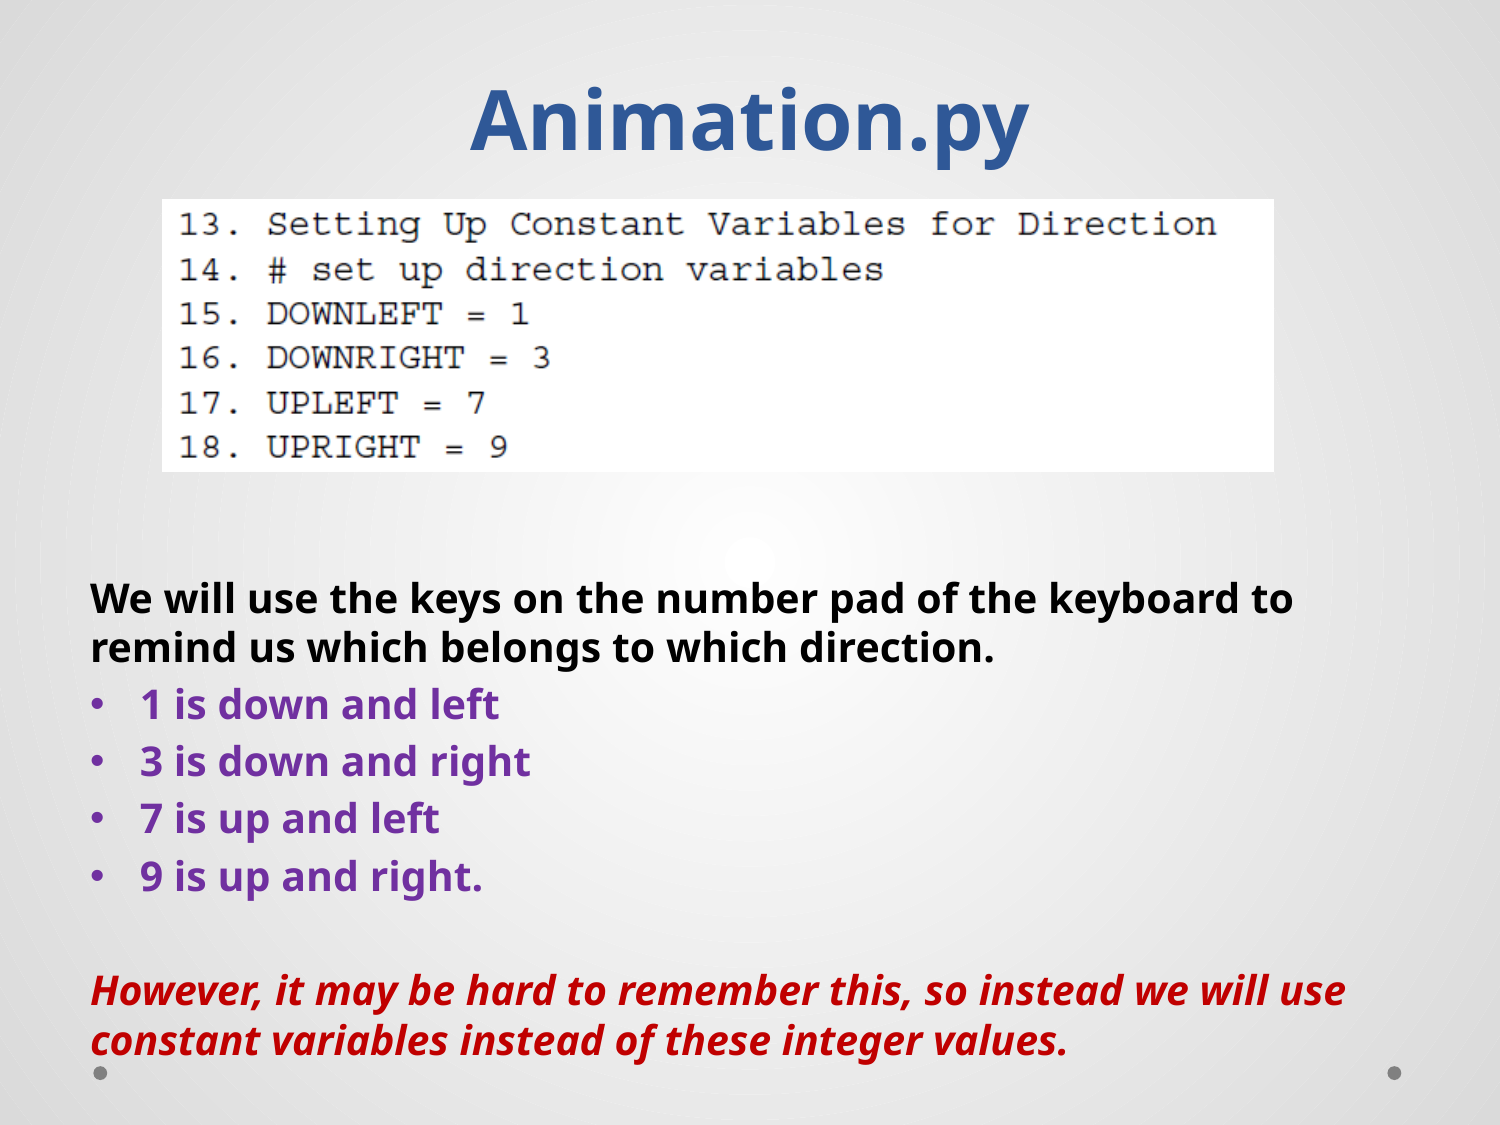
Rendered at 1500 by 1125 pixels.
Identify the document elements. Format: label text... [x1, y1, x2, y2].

list We will use the keys on the number pad of the keyboard to remind us which belongs to which direction. 1 is down and left 3 is down and right 7 is up and left 9 is up and right. However, it may be hard to remember this, so instead we will use constant variables instead of these integer values. [75, 450, 1425, 1075]
picture [162, 199, 1274, 473]
title Animation.py [75, 12, 1425, 175]
